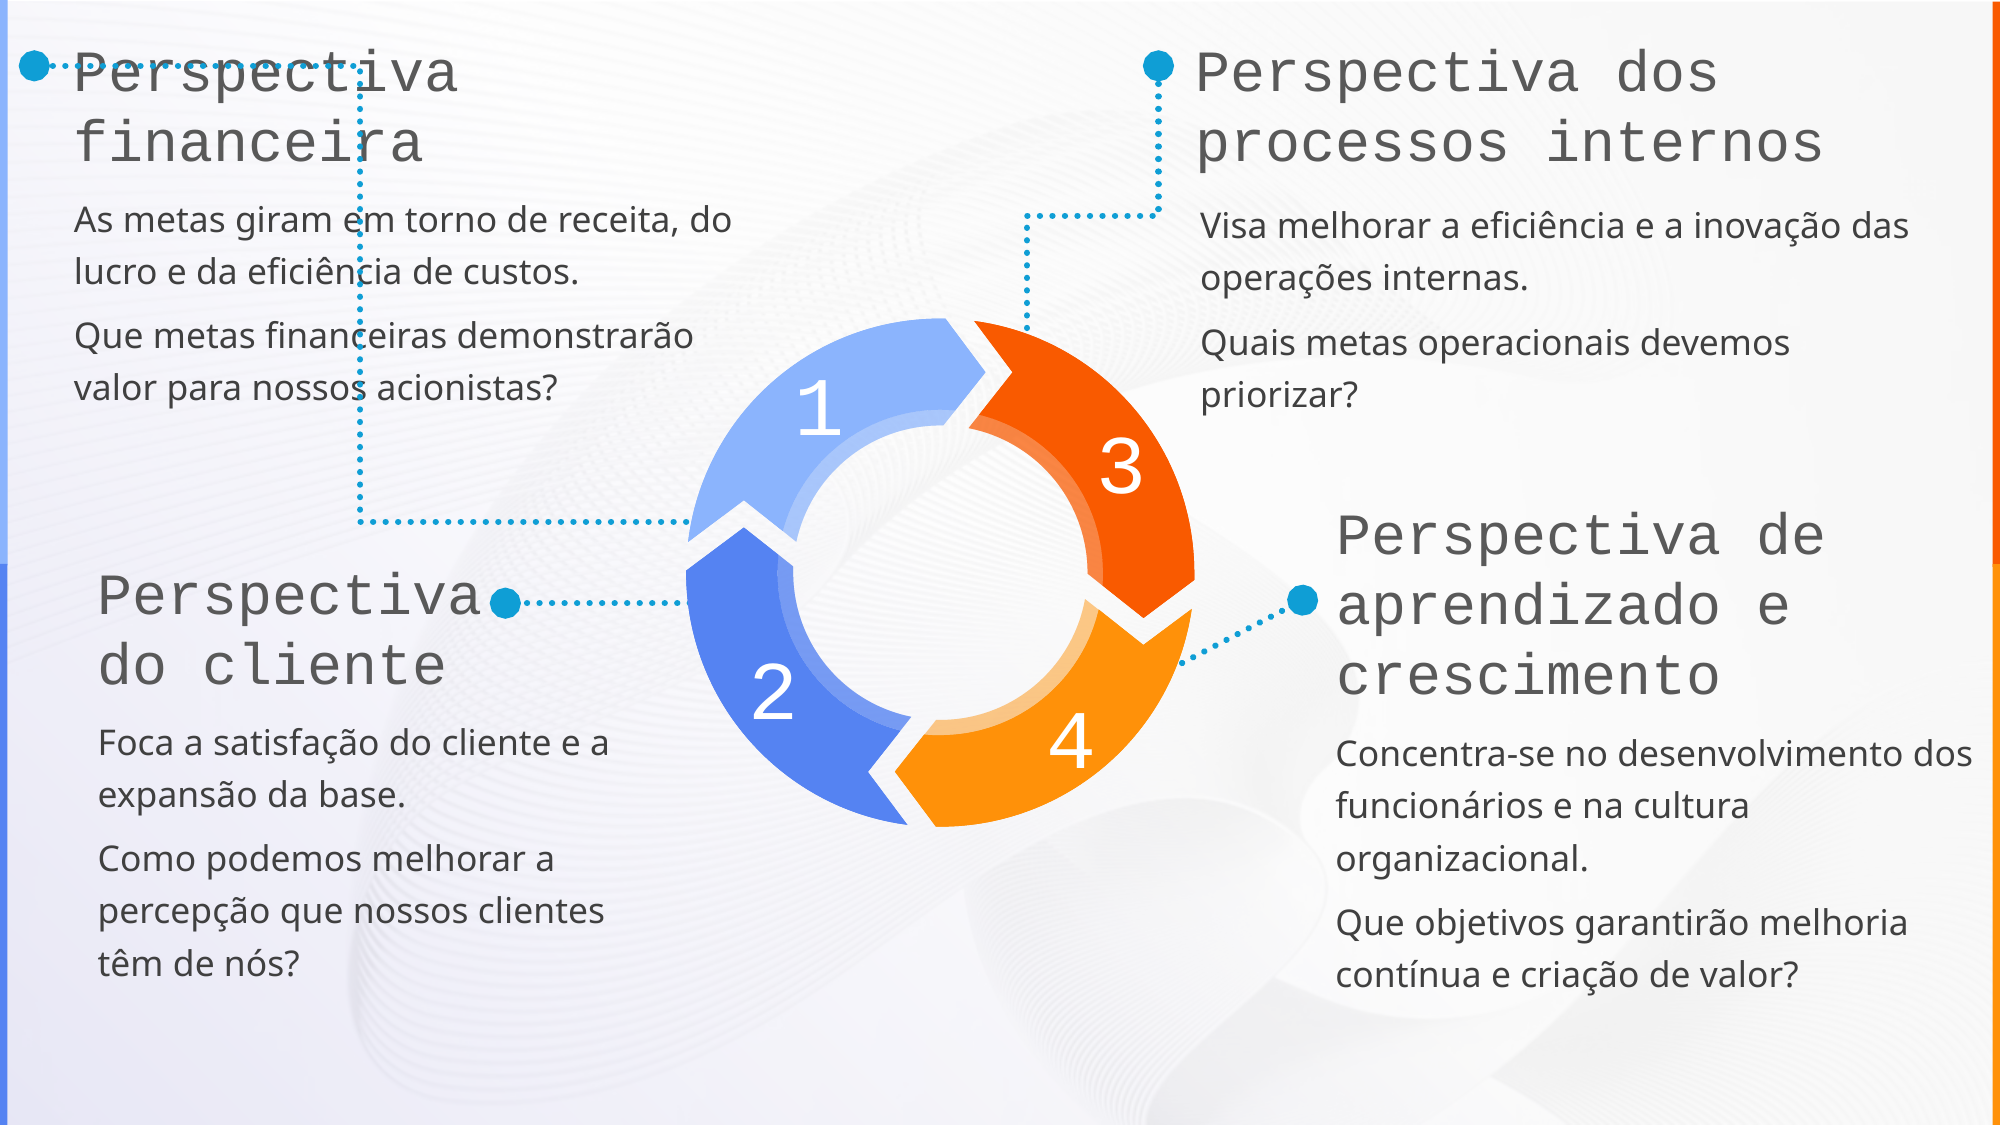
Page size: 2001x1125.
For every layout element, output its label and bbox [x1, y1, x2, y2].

text_box [33, 65, 687, 523]
picture [0, 0, 2000, 1125]
text_box [685, 318, 1195, 828]
text_box [942, 149, 1244, 282]
text_box [1195, 599, 1304, 681]
